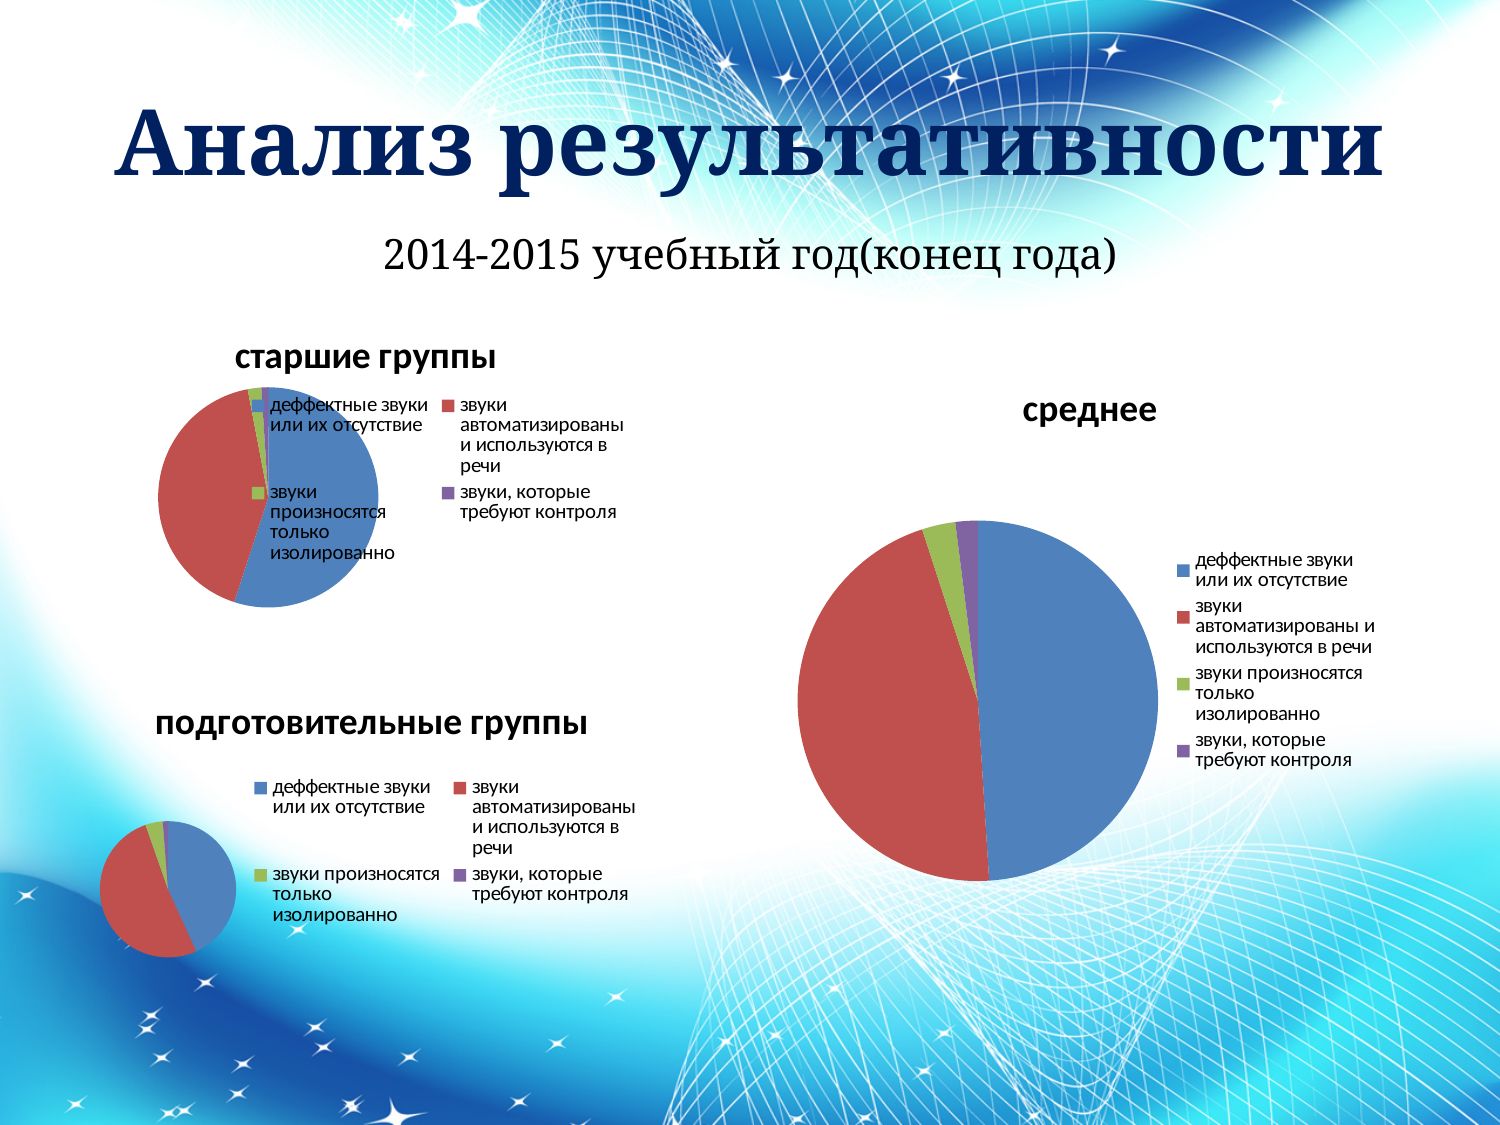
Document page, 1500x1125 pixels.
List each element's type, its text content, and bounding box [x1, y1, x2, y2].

chart [88, 680, 656, 1024]
picture [0, 0, 1500, 1125]
chart [785, 361, 1395, 961]
title Анализ результативности [75, 45, 1425, 219]
list 2014-2015 учебный год(конец года) [75, 219, 1425, 1083]
chart [88, 314, 644, 646]
